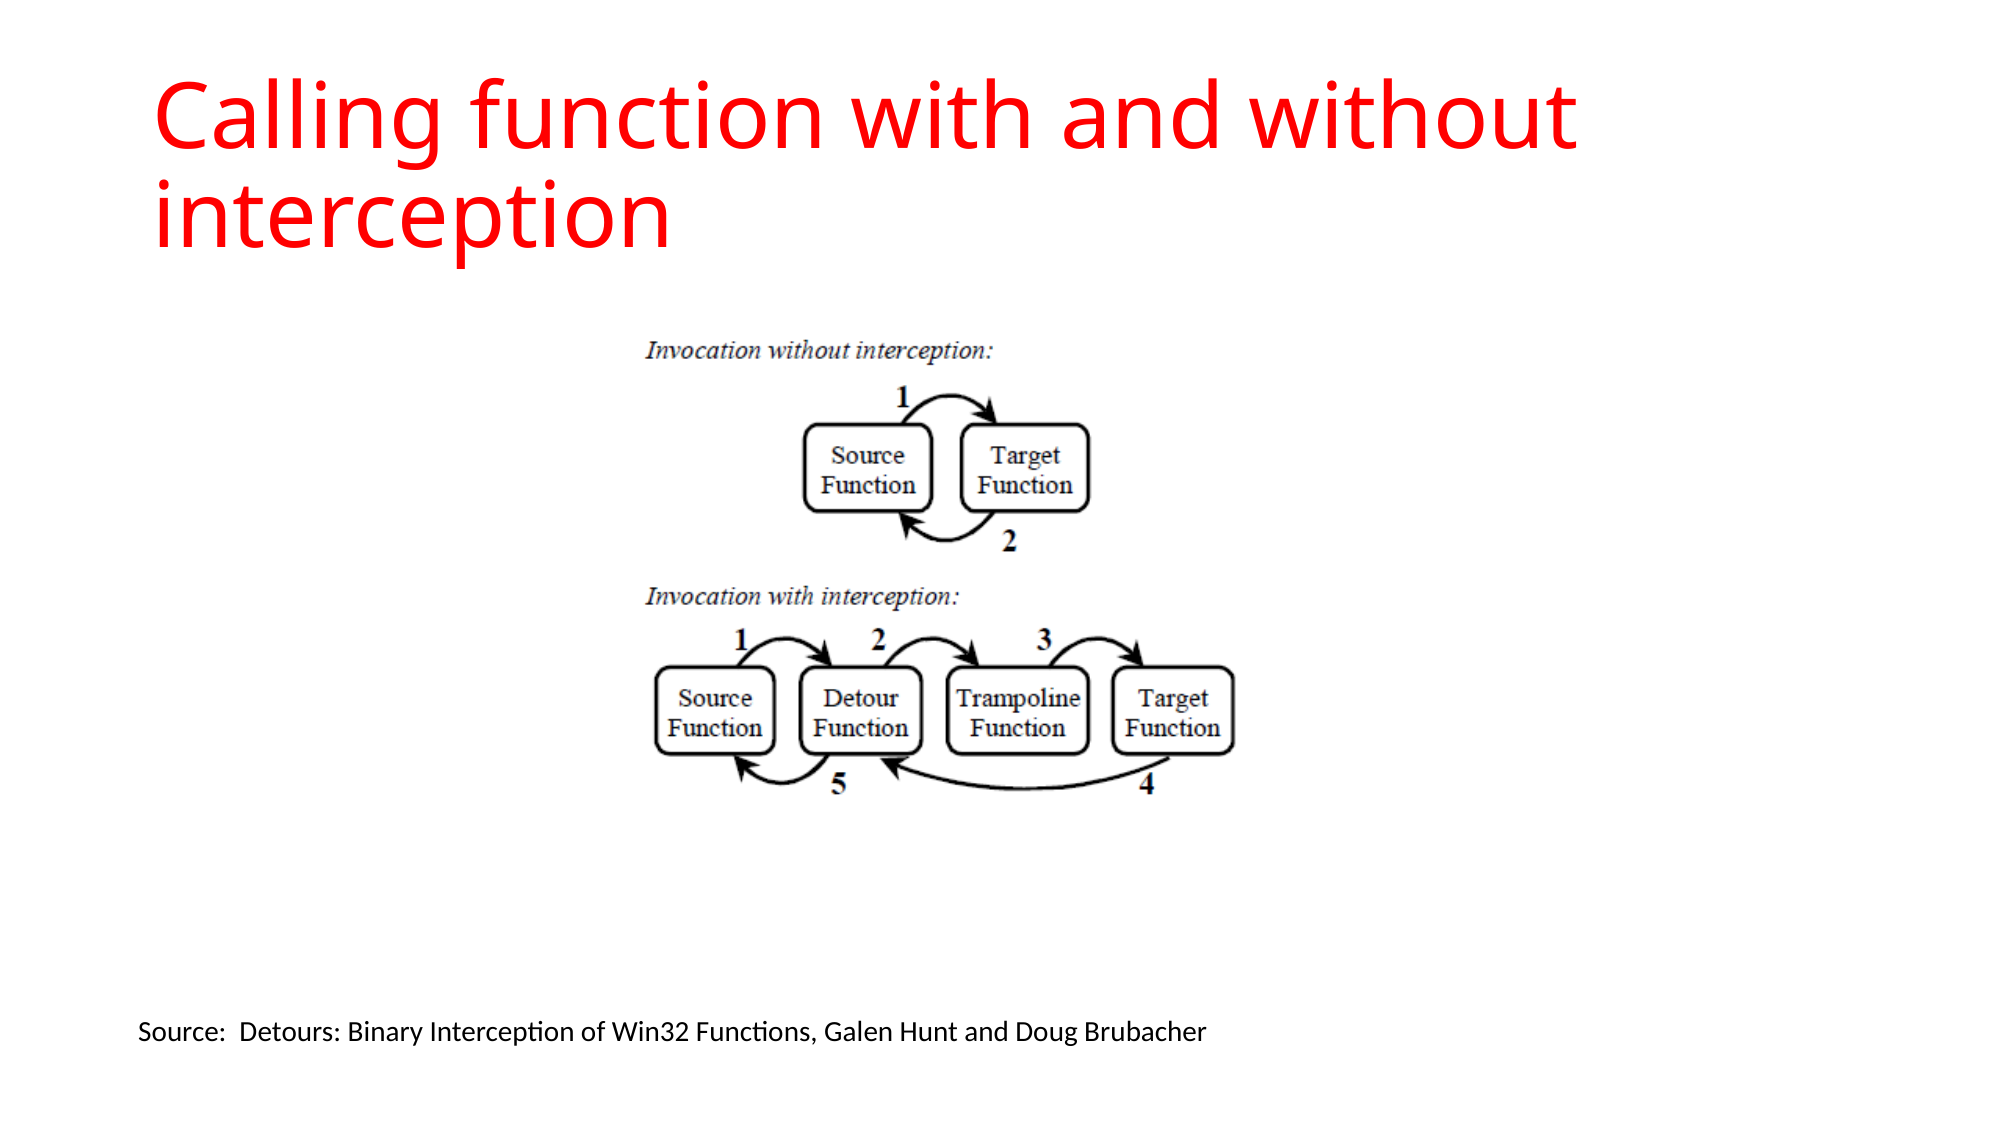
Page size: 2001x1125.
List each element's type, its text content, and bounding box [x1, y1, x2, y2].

text_box Source: Detours: Binary Interception of Win32 Functions, Galen Hunt and Doug Brubacher [123, 1004, 1224, 1055]
title Calling function with and without interception [137, 59, 1863, 278]
picture [622, 337, 1270, 818]
